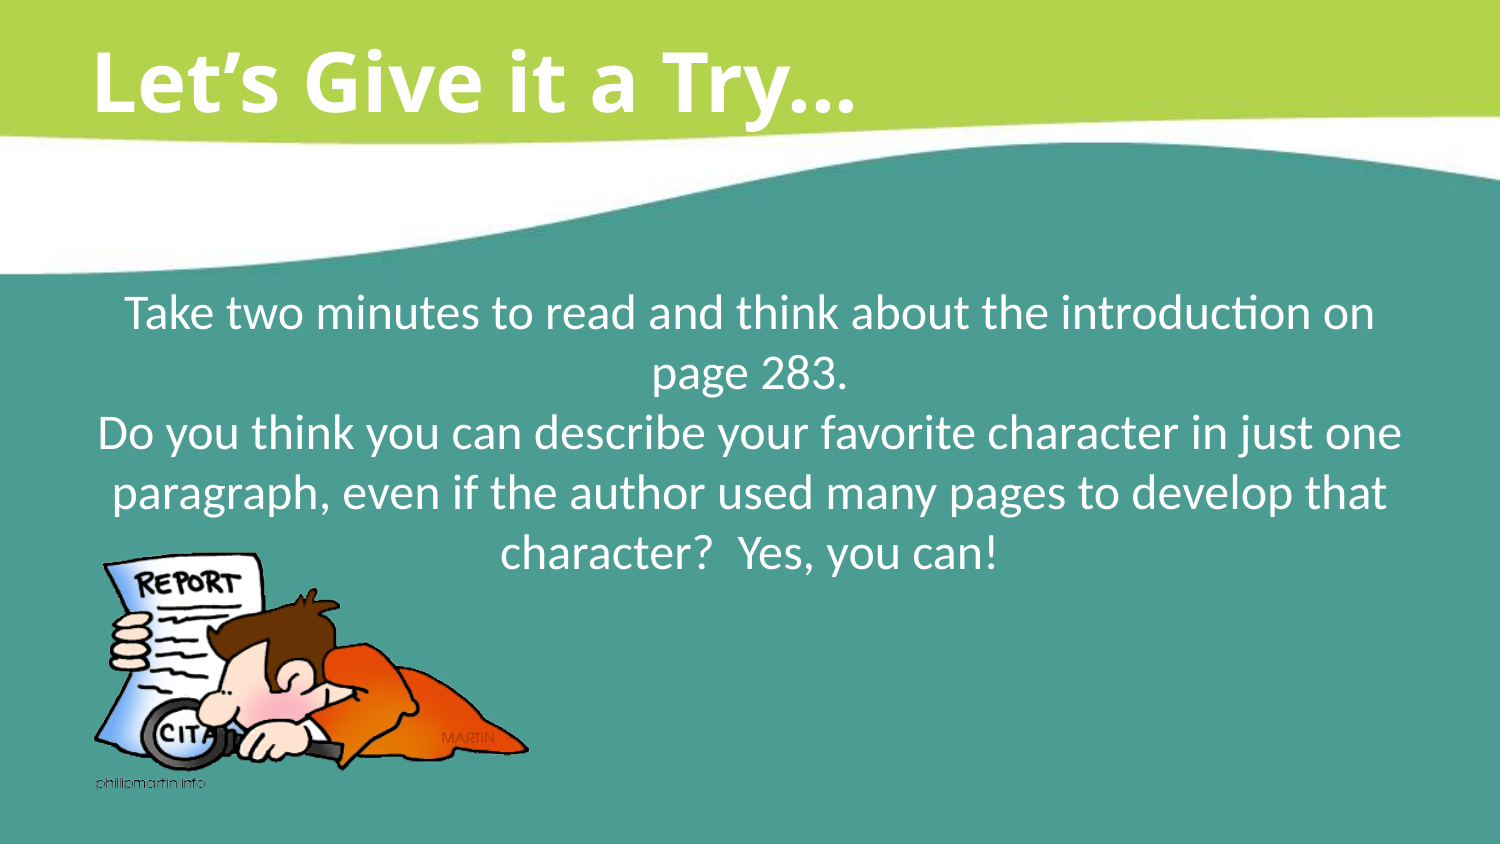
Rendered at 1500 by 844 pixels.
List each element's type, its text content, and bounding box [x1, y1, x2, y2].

text_box Take two minutes to read and think about the introduction on page 283. Do you think you can describe your favorite character in just one paragraph, even if the author used many pages to develop that character? Yes, you can! [74, 271, 1425, 647]
text_box Let’s Give it a Try... [74, 21, 1275, 135]
picture [0, 0, 1500, 844]
